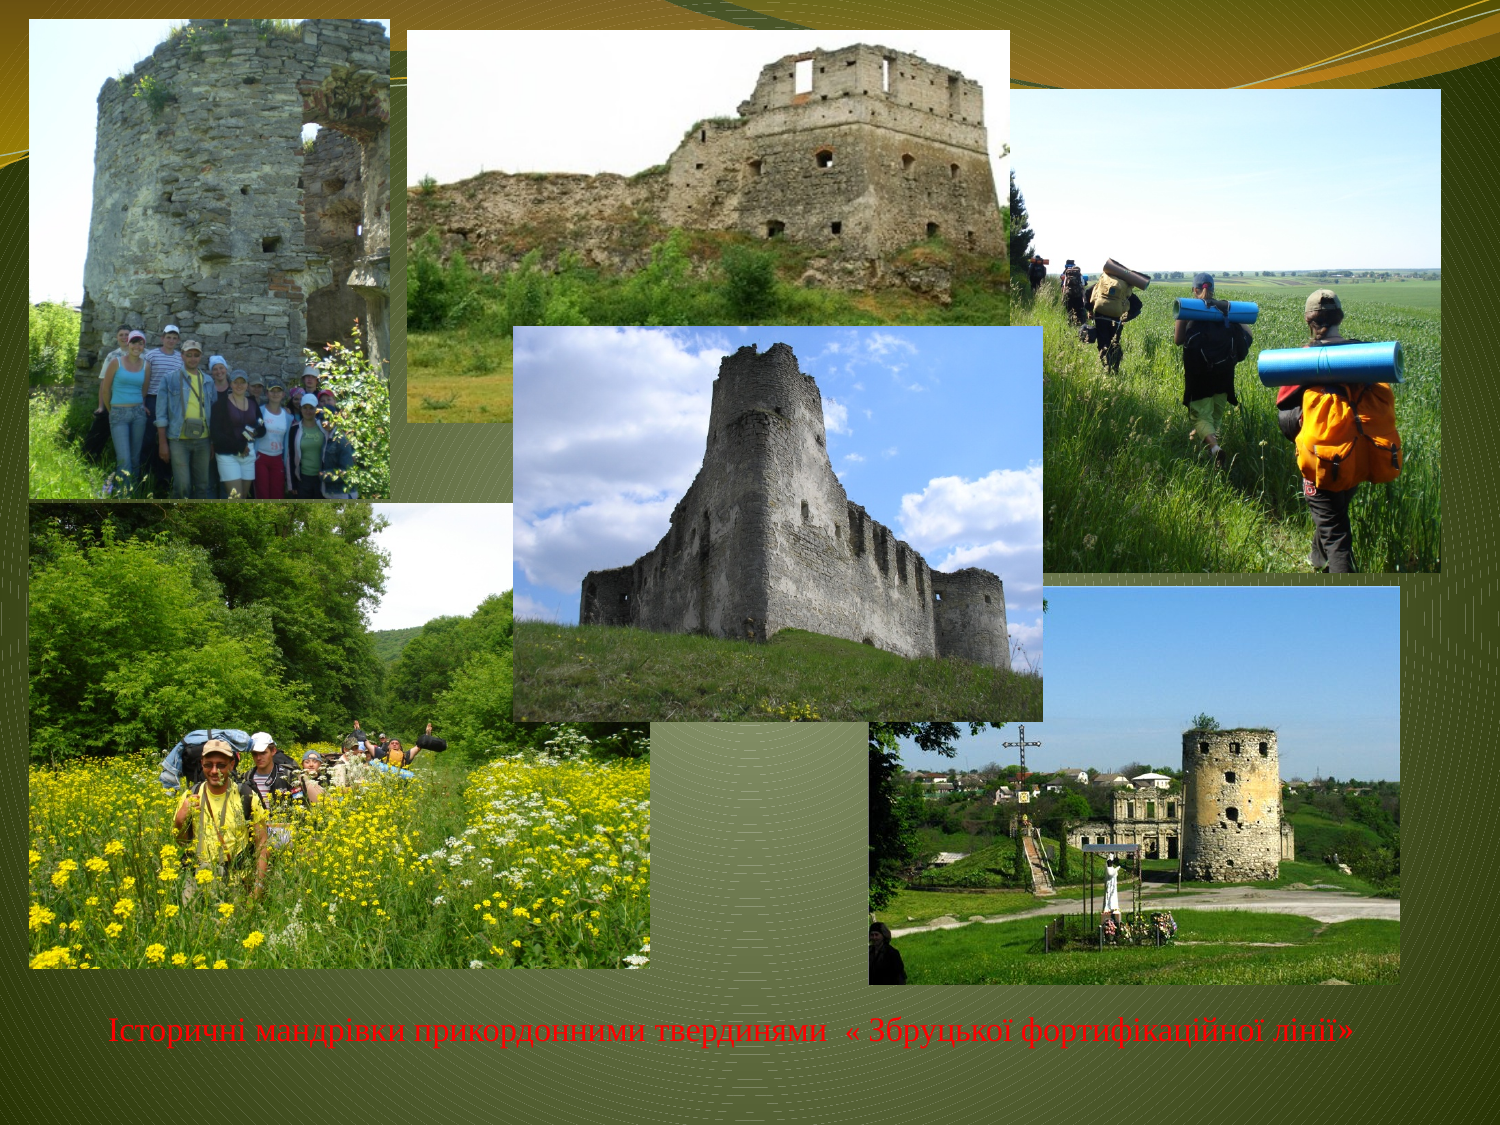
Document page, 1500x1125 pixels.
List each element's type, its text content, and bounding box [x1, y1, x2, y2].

picture [29, 503, 650, 969]
picture [867, 585, 1400, 986]
list Історичні мандрівки прикордонними твердинями « Збруцької фортифікаційної лінії» [100, 999, 1376, 1083]
picture [29, 18, 390, 500]
picture [407, 30, 1442, 723]
